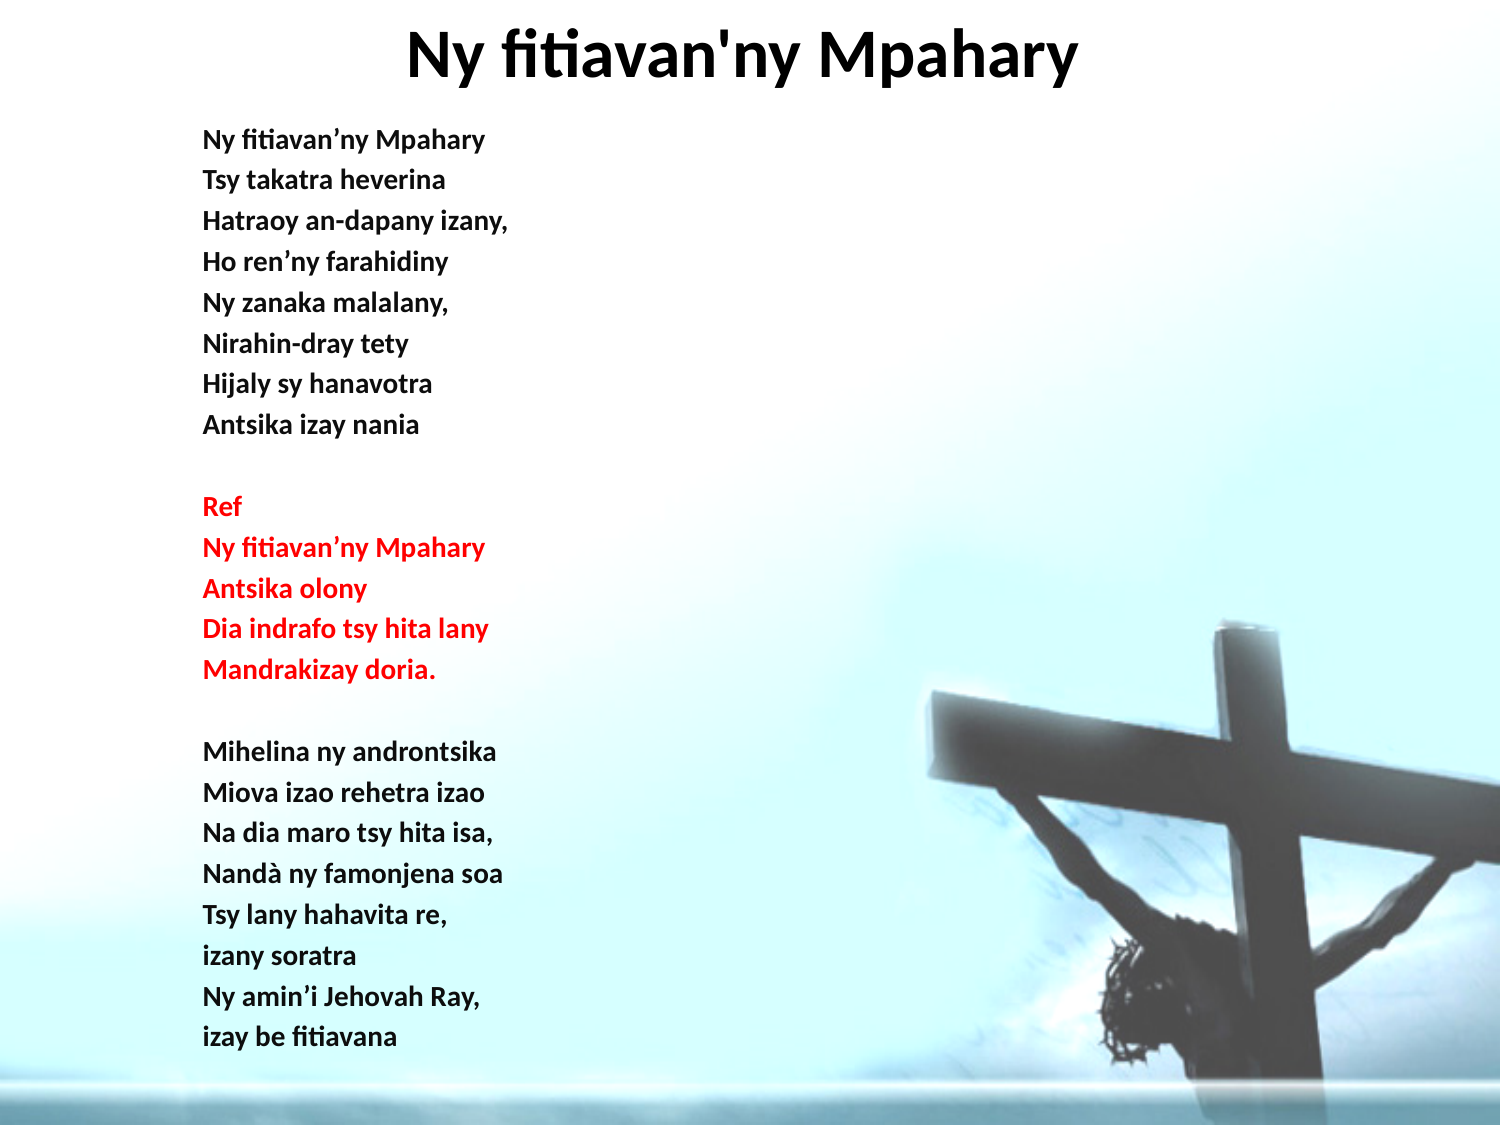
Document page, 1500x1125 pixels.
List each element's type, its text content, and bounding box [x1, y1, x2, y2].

subtitle Ny fitiavan’ny Mpahary Tsy takatra heverina Hatraoy an-dapany izany, Ho ren’ny farahidiny Ny zanaka malalany, Nirahin-dray tety Hijaly sy hanavotra Antsika izay nania Ref Ny fitiavan’ny Mpahary Antsika olony Dia indrafo tsy hita lany Mandrakizay doria. Mihelina ny androntsika Miova izao rehetra izao Na dia maro tsy hita isa, Nandà ny famonjena soa Tsy lany hahavita re, izany soratra Ny amin’i Jehovah Ray, izay be fitiavana [187, 112, 588, 963]
title Ny fitiavan'ny Mpahary [312, 0, 1175, 100]
